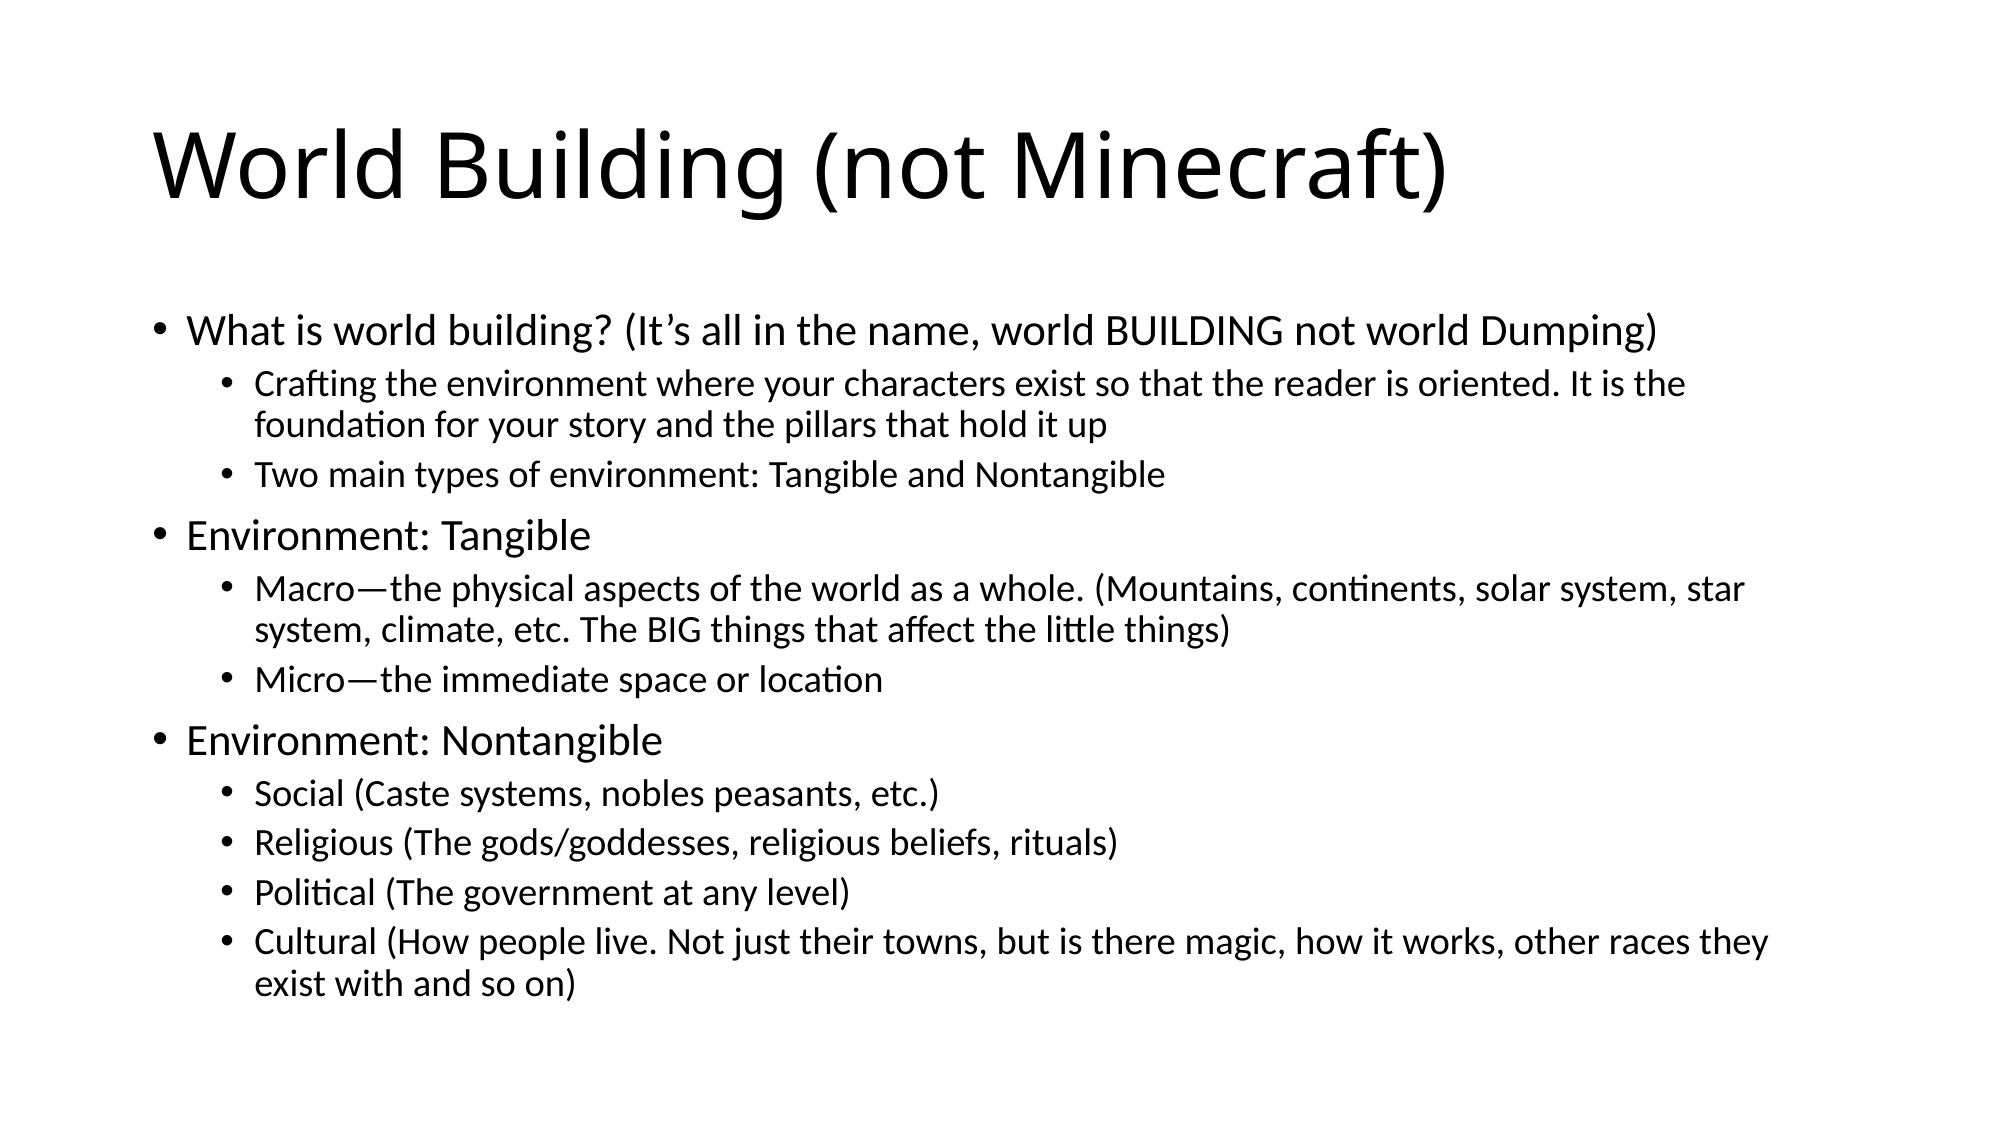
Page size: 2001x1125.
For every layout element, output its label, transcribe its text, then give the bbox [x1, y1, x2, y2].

list What is world building? (It’s all in the name, world BUILDING not world Dumping) Crafting the environment where your characters exist so that the reader is oriented. It is the foundation for your story and the pillars that hold it up Two main types of environment: Tangible and Nontangible Environment: Tangible Macro—the physical aspects of the world as a whole. (Mountains, continents, solar system, star system, climate, etc. The BIG things that affect the little things) Micro—the immediate space or location Environment: Nontangible Social (Caste systems, nobles peasants, etc.) Religious (The gods/goddesses, religious beliefs, rituals) Political (The government at any level) Cultural (How people live. Not just their towns, but is there magic, how it works, other races they exist with and so on) [137, 299, 1863, 1014]
title World Building (not Minecraft) [137, 59, 1863, 278]
